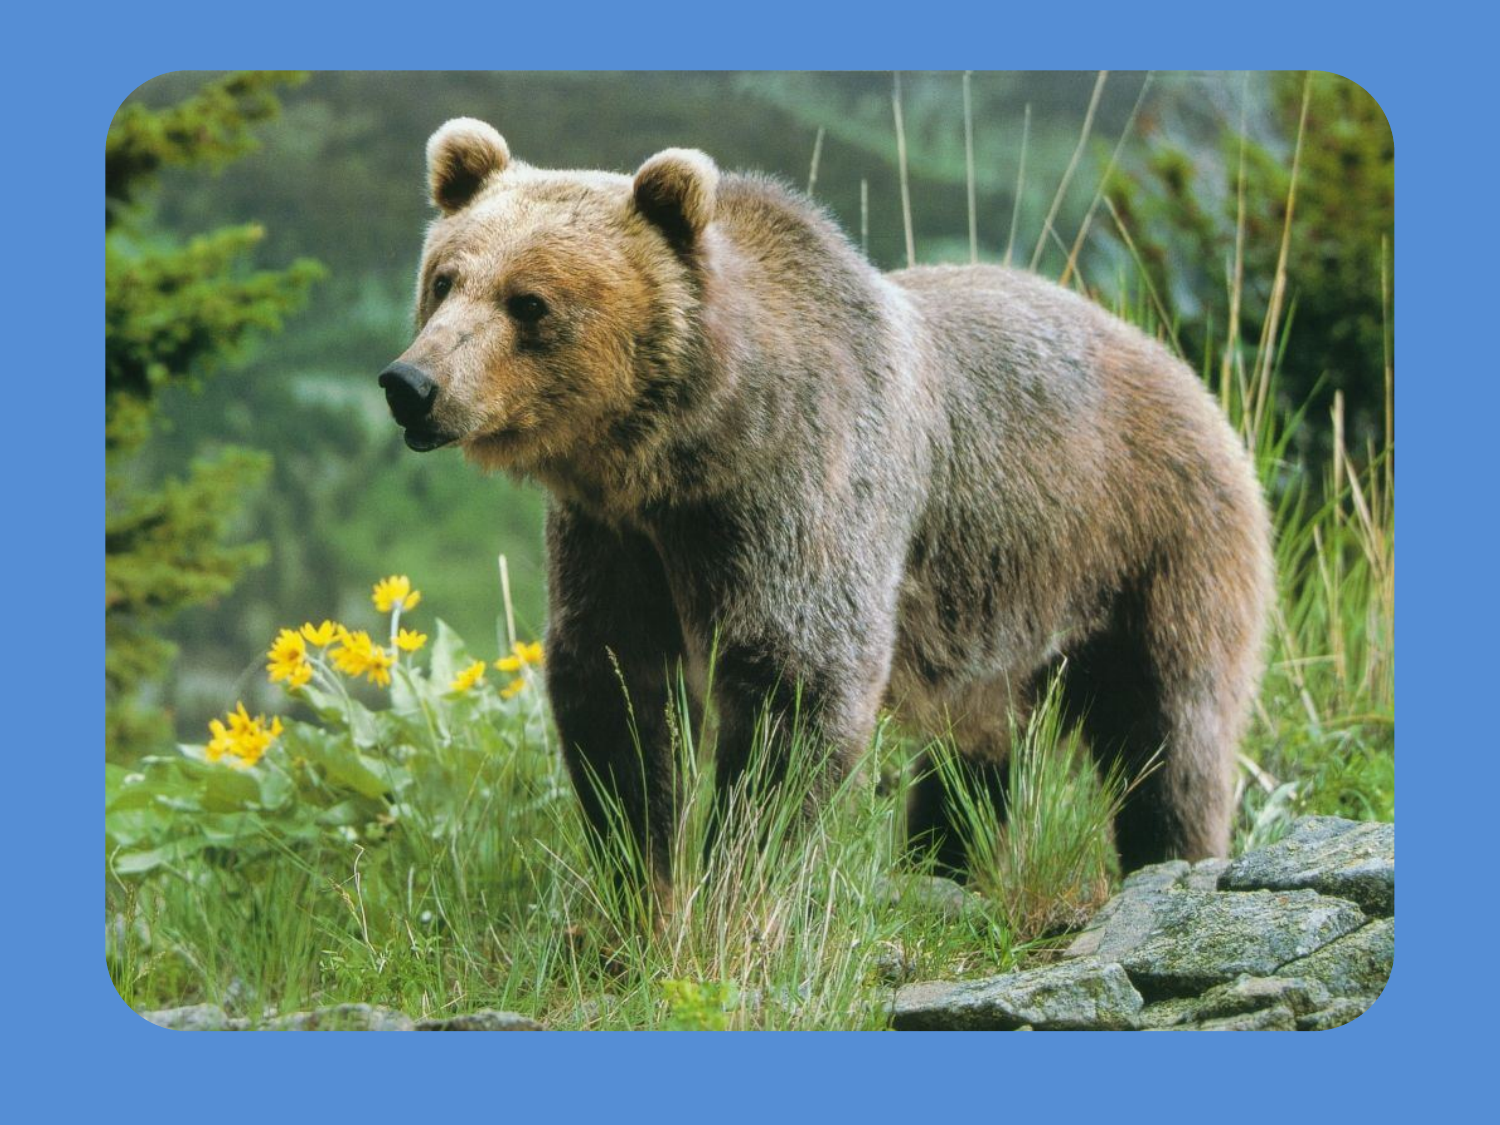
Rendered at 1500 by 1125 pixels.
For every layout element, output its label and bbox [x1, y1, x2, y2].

picture [105, 70, 1395, 1032]
